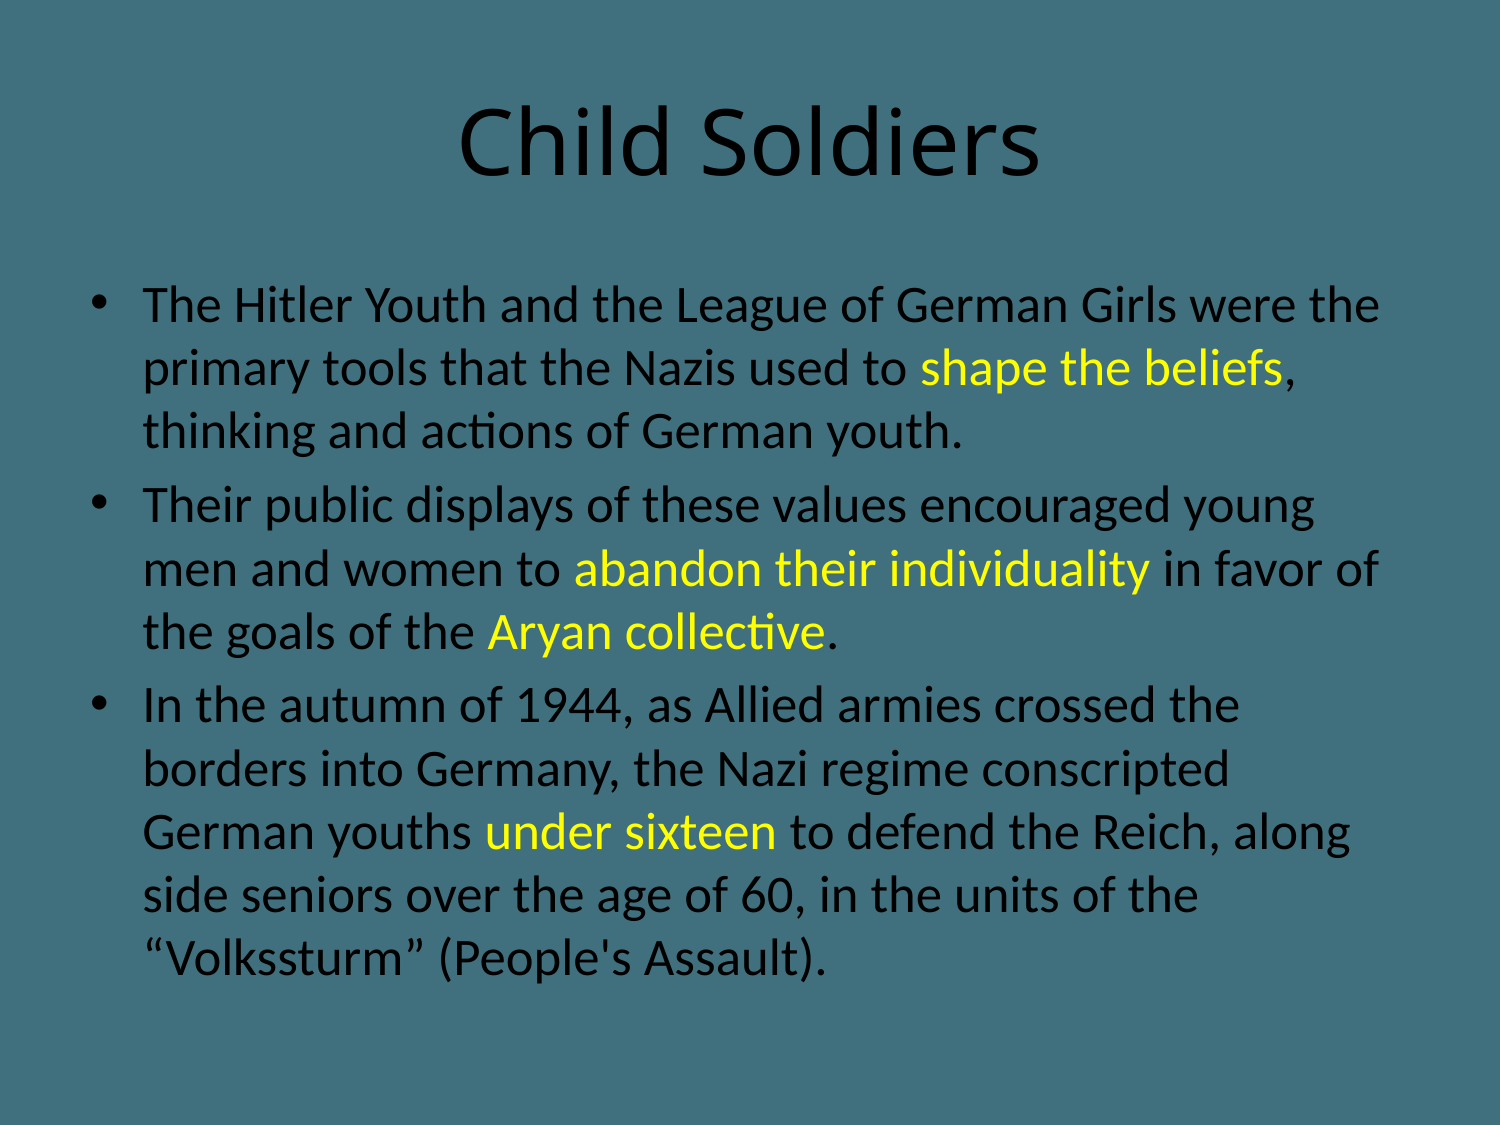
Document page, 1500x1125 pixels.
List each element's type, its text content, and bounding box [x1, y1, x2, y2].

list The Hitler Youth and the League of German Girls were the primary tools that the Nazis used to shape the beliefs, thinking and actions of German youth. Their public displays of these values encouraged young men and women to abandon their individuality in favor of the goals of the Aryan collective. In the autumn of 1944, as Allied armies crossed the borders into Germany, the Nazi regime conscripted German youths under sixteen to defend the Reich, along side seniors over the age of 60, in the units of the “Volkssturm” (People's Assault). [75, 262, 1425, 1005]
title Child Soldiers [75, 45, 1425, 233]
